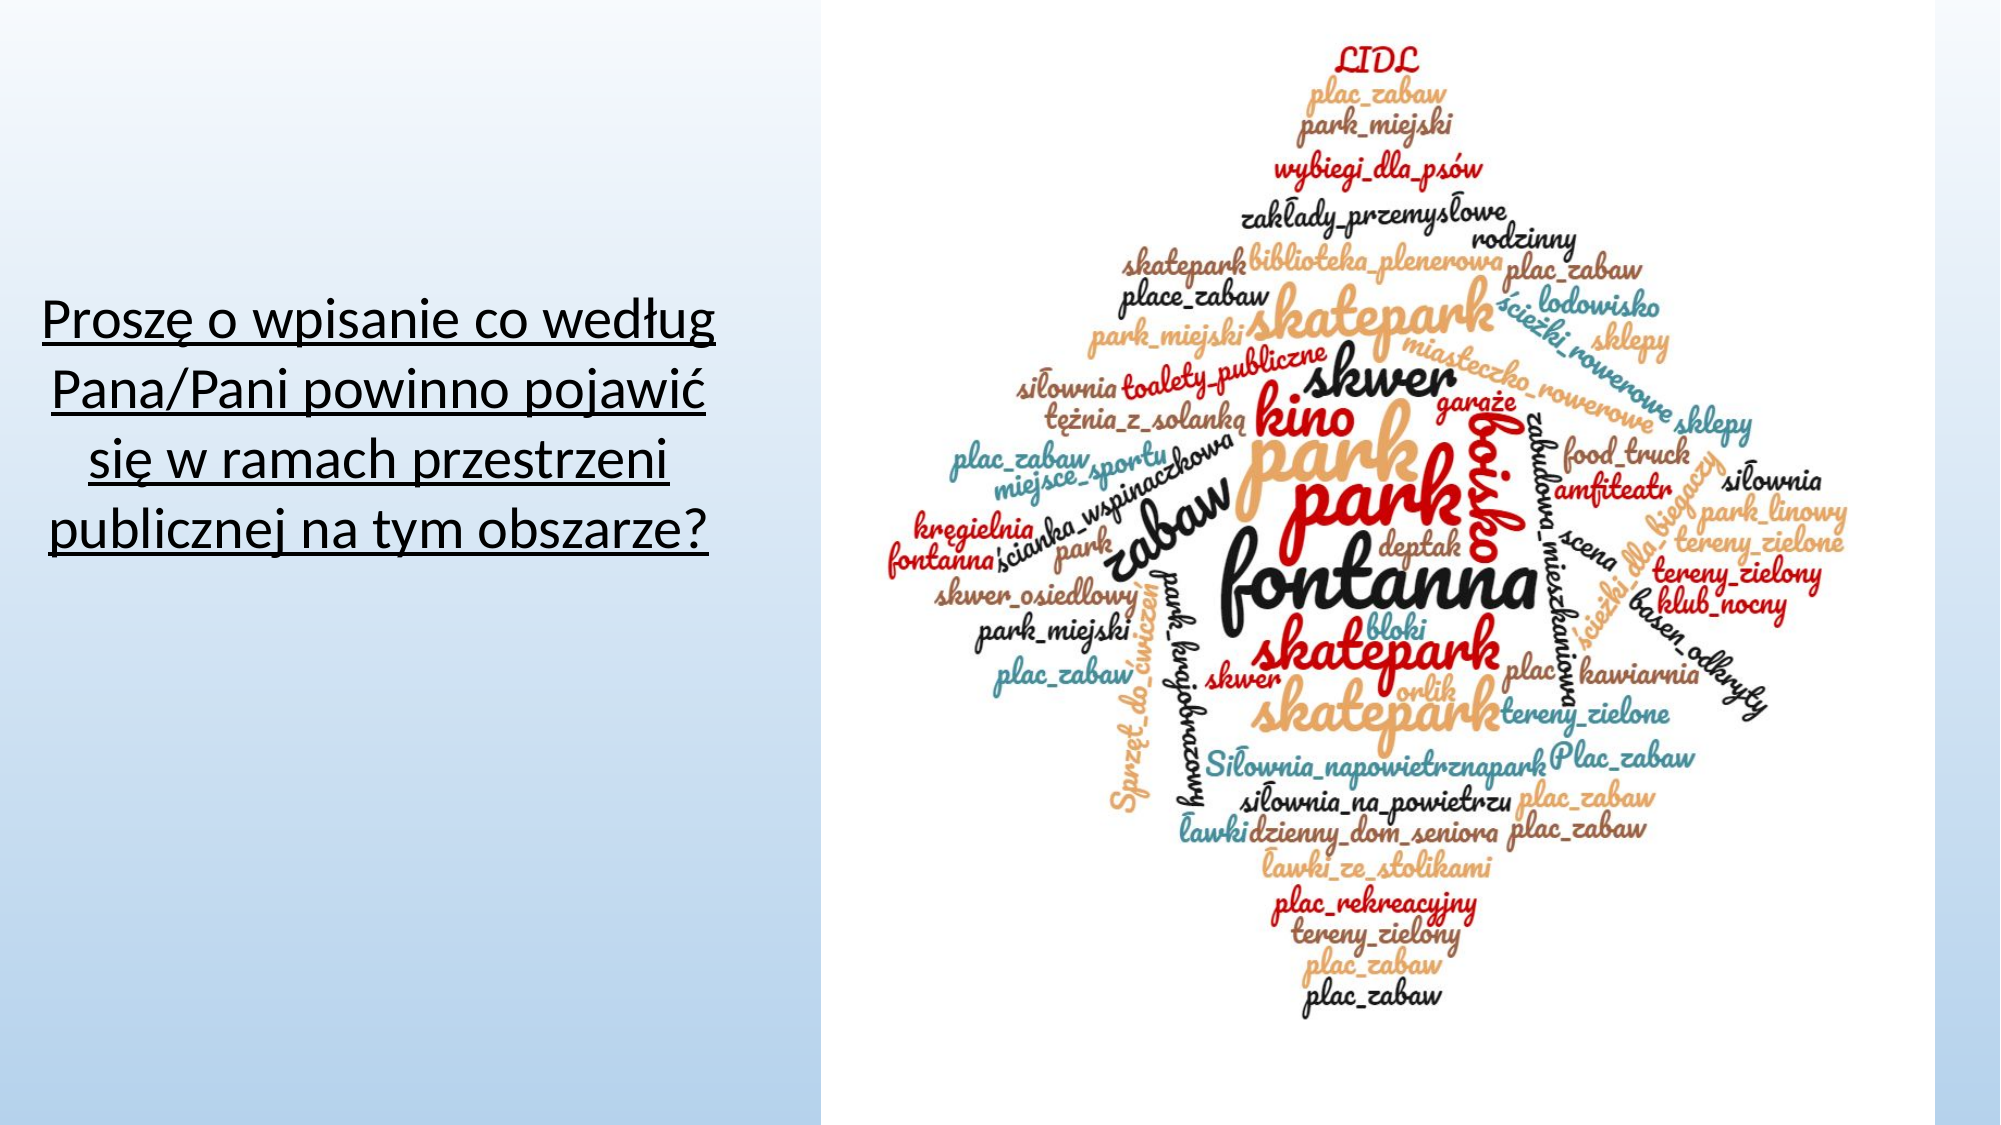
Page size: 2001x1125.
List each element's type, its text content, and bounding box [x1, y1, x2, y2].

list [821, 0, 1935, 1125]
text_box Proszę o wpisanie co według Pana/Pani powinno pojawić się w ramach przestrzeni publicznej na tym obszarze? [0, 272, 758, 568]
